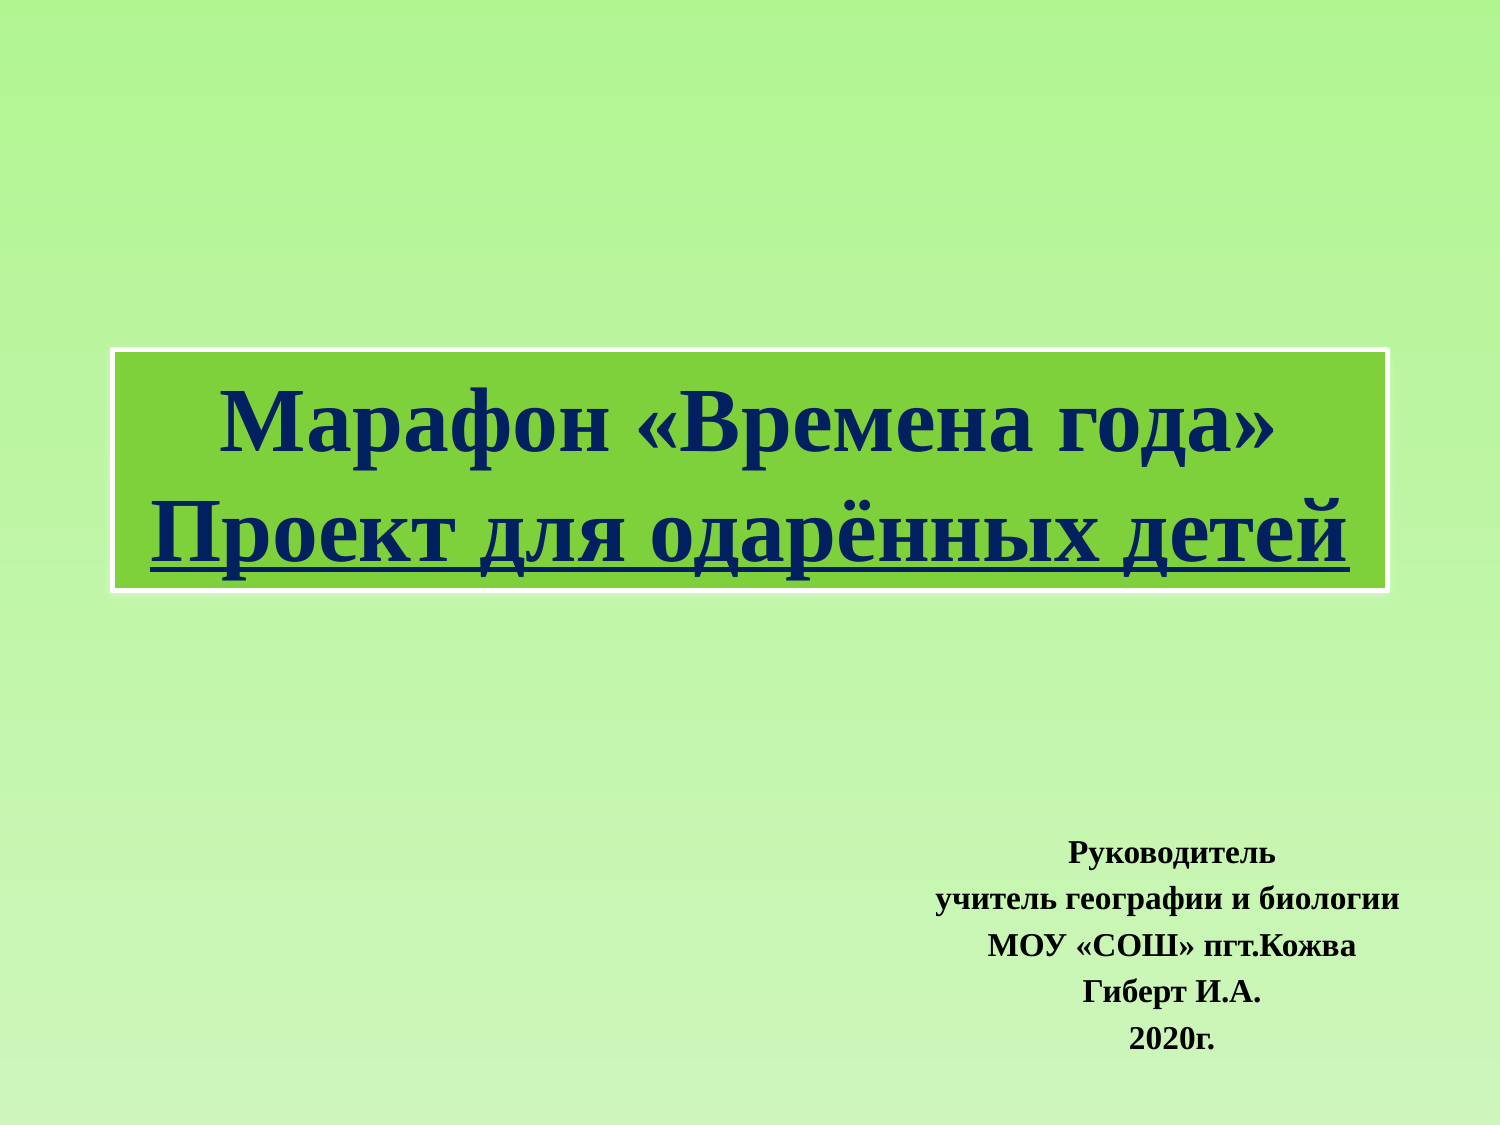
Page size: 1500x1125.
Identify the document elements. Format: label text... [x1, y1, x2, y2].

title Марафон «Времена года» Проект для одарённых детей [110, 347, 1390, 593]
subtitle Руководитель учитель географии и биологии МОУ «СОШ» пгт.Кожва Гиберт И.А. 2020г. [844, 822, 1500, 1125]
